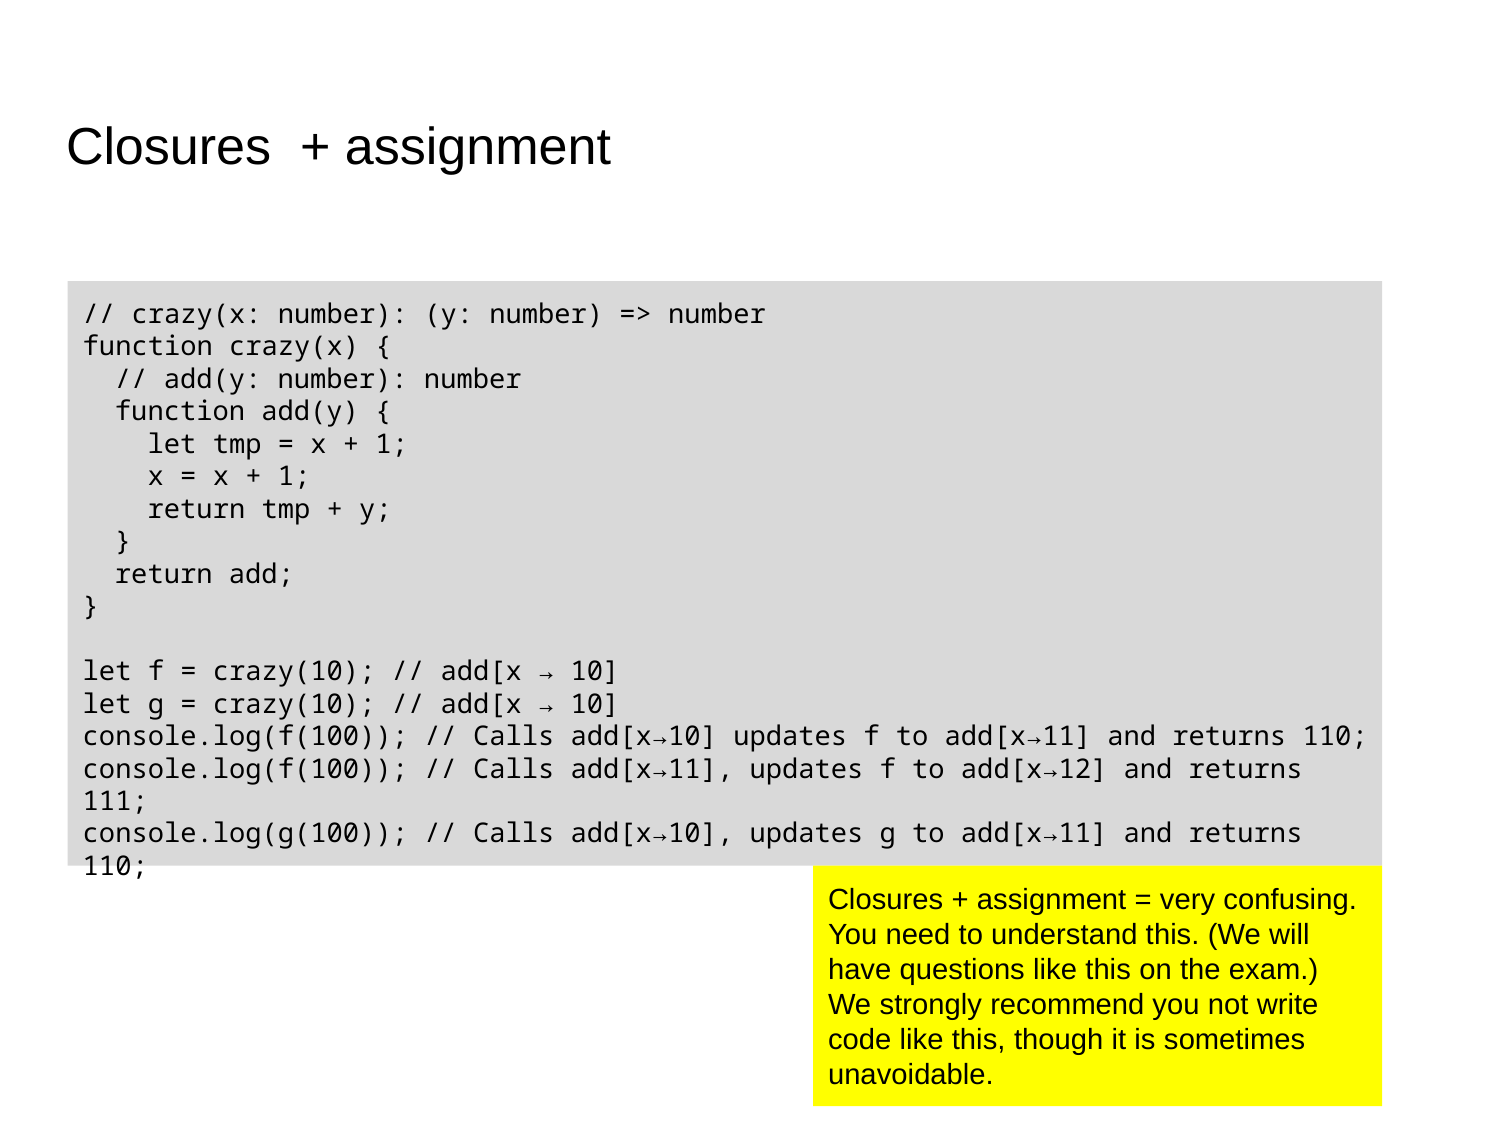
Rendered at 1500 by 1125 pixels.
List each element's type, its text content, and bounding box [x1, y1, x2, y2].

list // crazy(x: number): (y: number) => number function crazy(x) { // add(y: number): number function add(y) { let tmp = x + 1; x = x + 1; return tmp + y; } return add; } let f = crazy(10); // add[x → 10] let g = crazy(10); // add[x → 10] console.log(f(100)); // Calls add[x→10] updates f to add[x→11] and returns 110; console.log(f(100)); // Calls add[x→11], updates f to add[x→12] and returns 111; console.log(g(100)); // Calls add[x→10], updates g to add[x→11] and returns 110; [67, 281, 1383, 866]
title Closures + assignment [51, 97, 1449, 223]
text_box Closures + assignment = very confusing. You need to understand this. (We will have questions like this on the exam.) We strongly recommend you not write code like this, though it is sometimes unavoidable. [813, 865, 1383, 1107]
